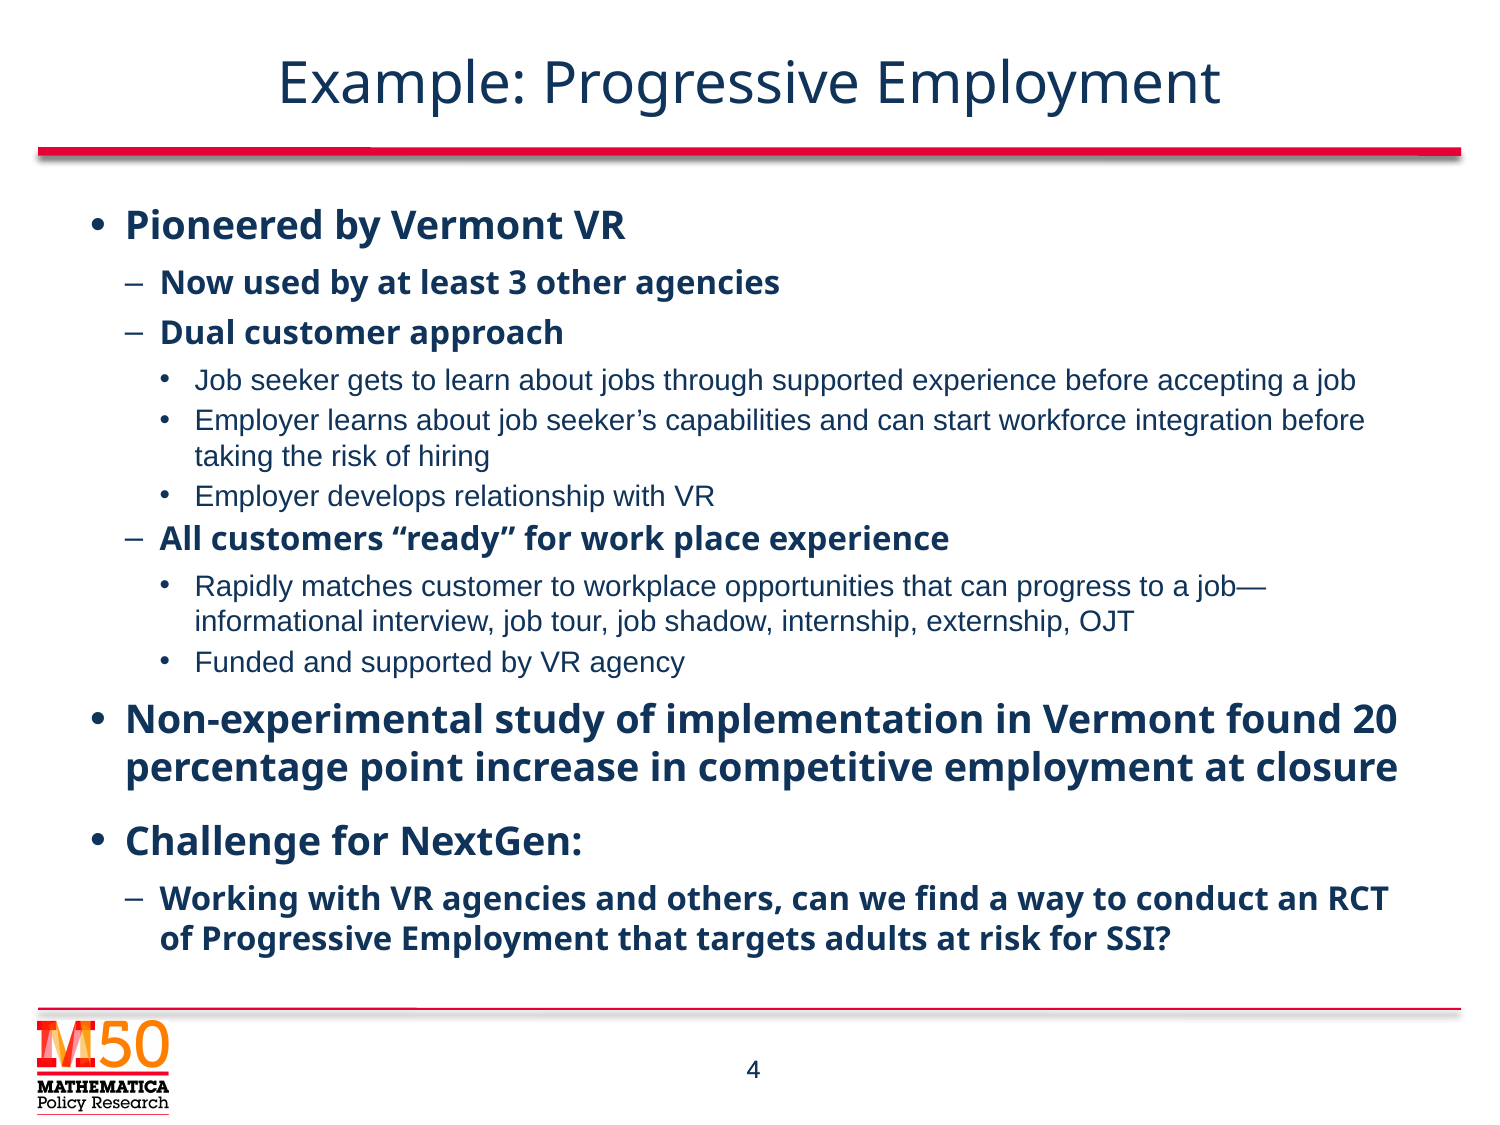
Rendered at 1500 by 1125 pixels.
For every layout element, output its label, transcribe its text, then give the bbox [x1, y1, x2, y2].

list Pioneered by Vermont VR Now used by at least 3 other agencies Dual customer approach Job seeker gets to learn about jobs through supported experience before accepting a job Employer learns about job seeker’s capabilities and can start workforce integration before taking the risk of hiring Employer develops relationship with VR All customers “ready” for work place experience Rapidly matches customer to workplace opportunities that can progress to a job—informational interview, job tour, job shadow, internship, externship, OJT Funded and supported by VR agency Non-experimental study of implementation in Vermont found 20 percentage point increase in competitive employment at closure Challenge for NextGen: Working with VR agencies and others, can we find a way to conduct an RCT of Progressive Employment that targets adults at risk for SSI? [75, 192, 1425, 988]
picture [37, 1020, 169, 1115]
title Example: Progressive Employment [38, 45, 1462, 152]
